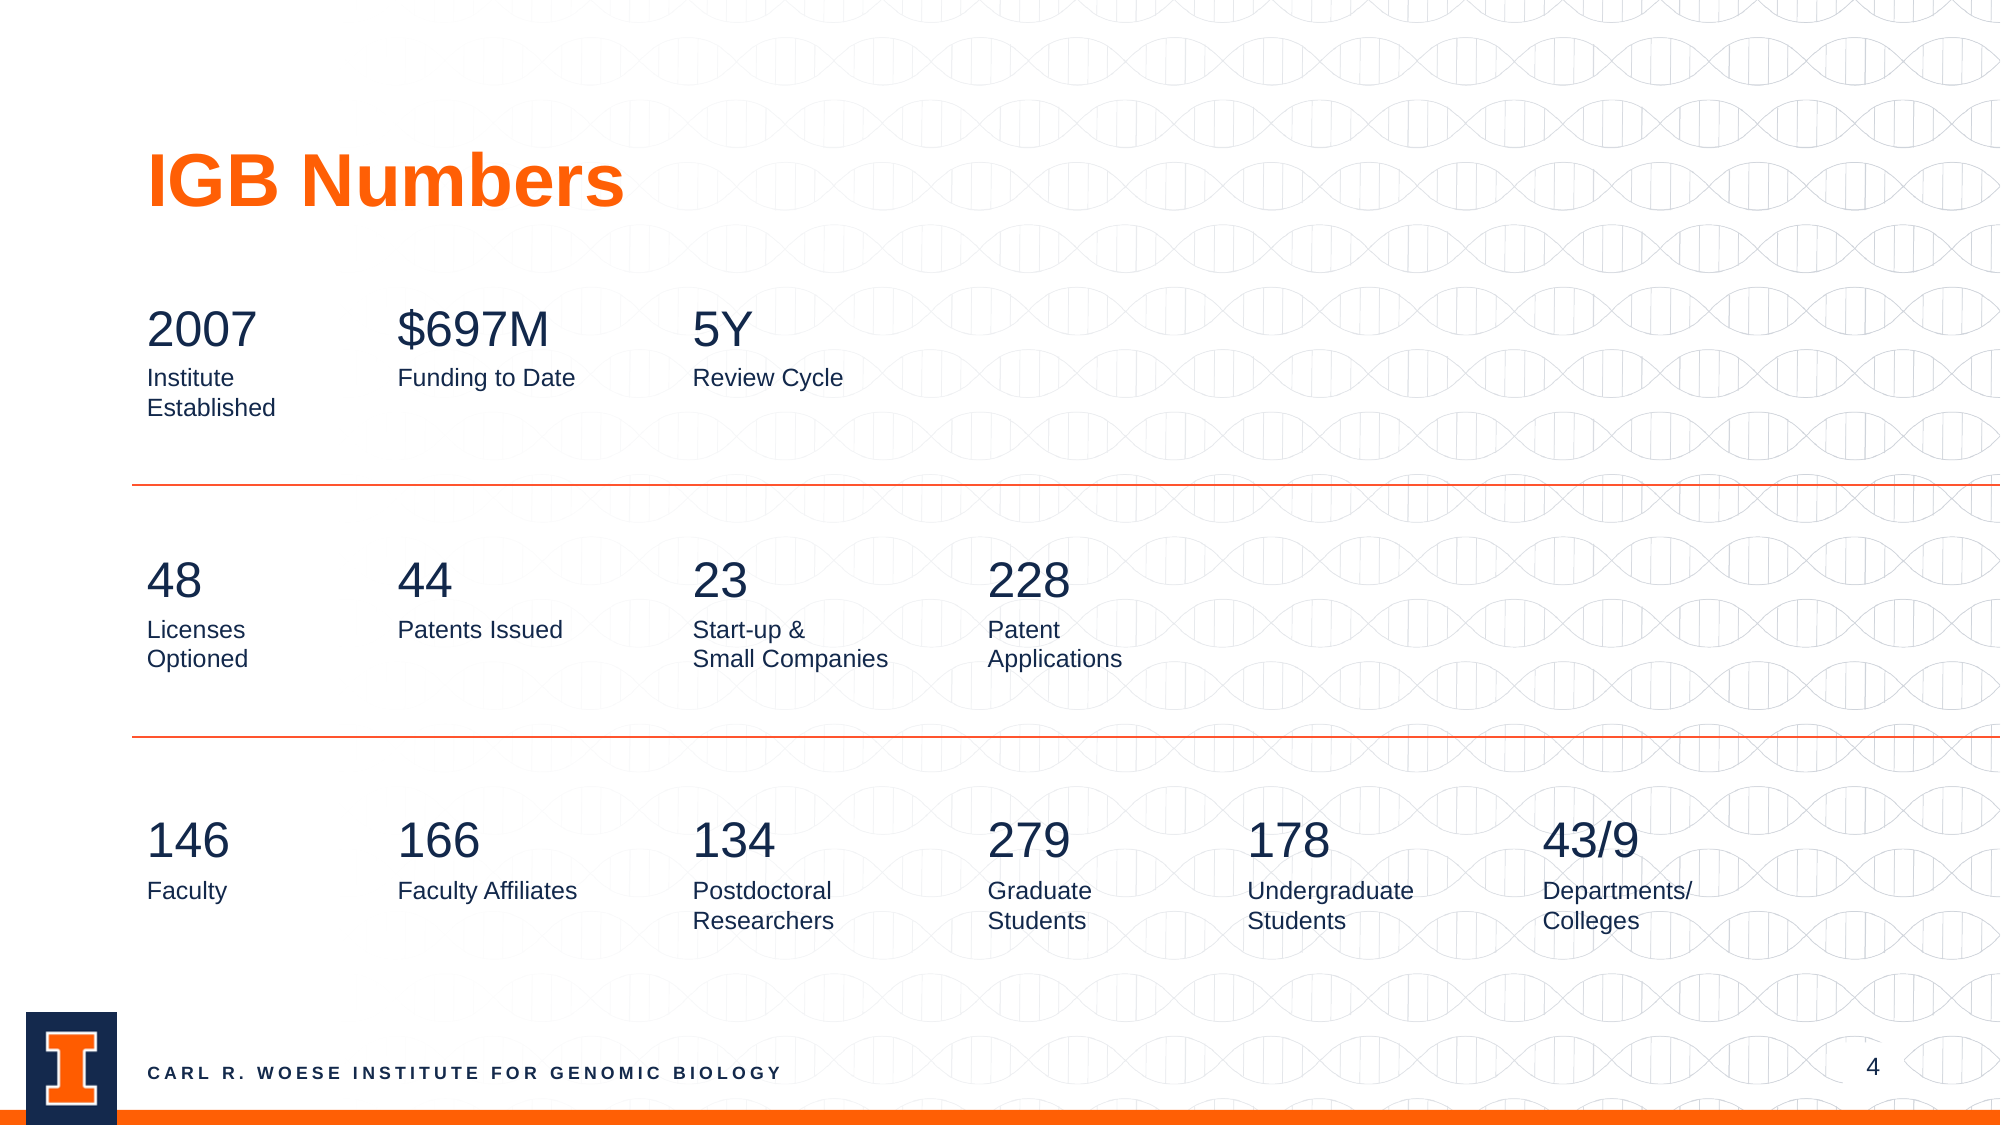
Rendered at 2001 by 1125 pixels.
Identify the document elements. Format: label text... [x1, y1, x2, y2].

footer CARL R. WOESE INSTITUTE FOR GENOMIC BIOLOGY [132, 1042, 846, 1103]
slide_number 4 [1842, 1042, 1904, 1088]
picture [0, 0, 2001, 1125]
